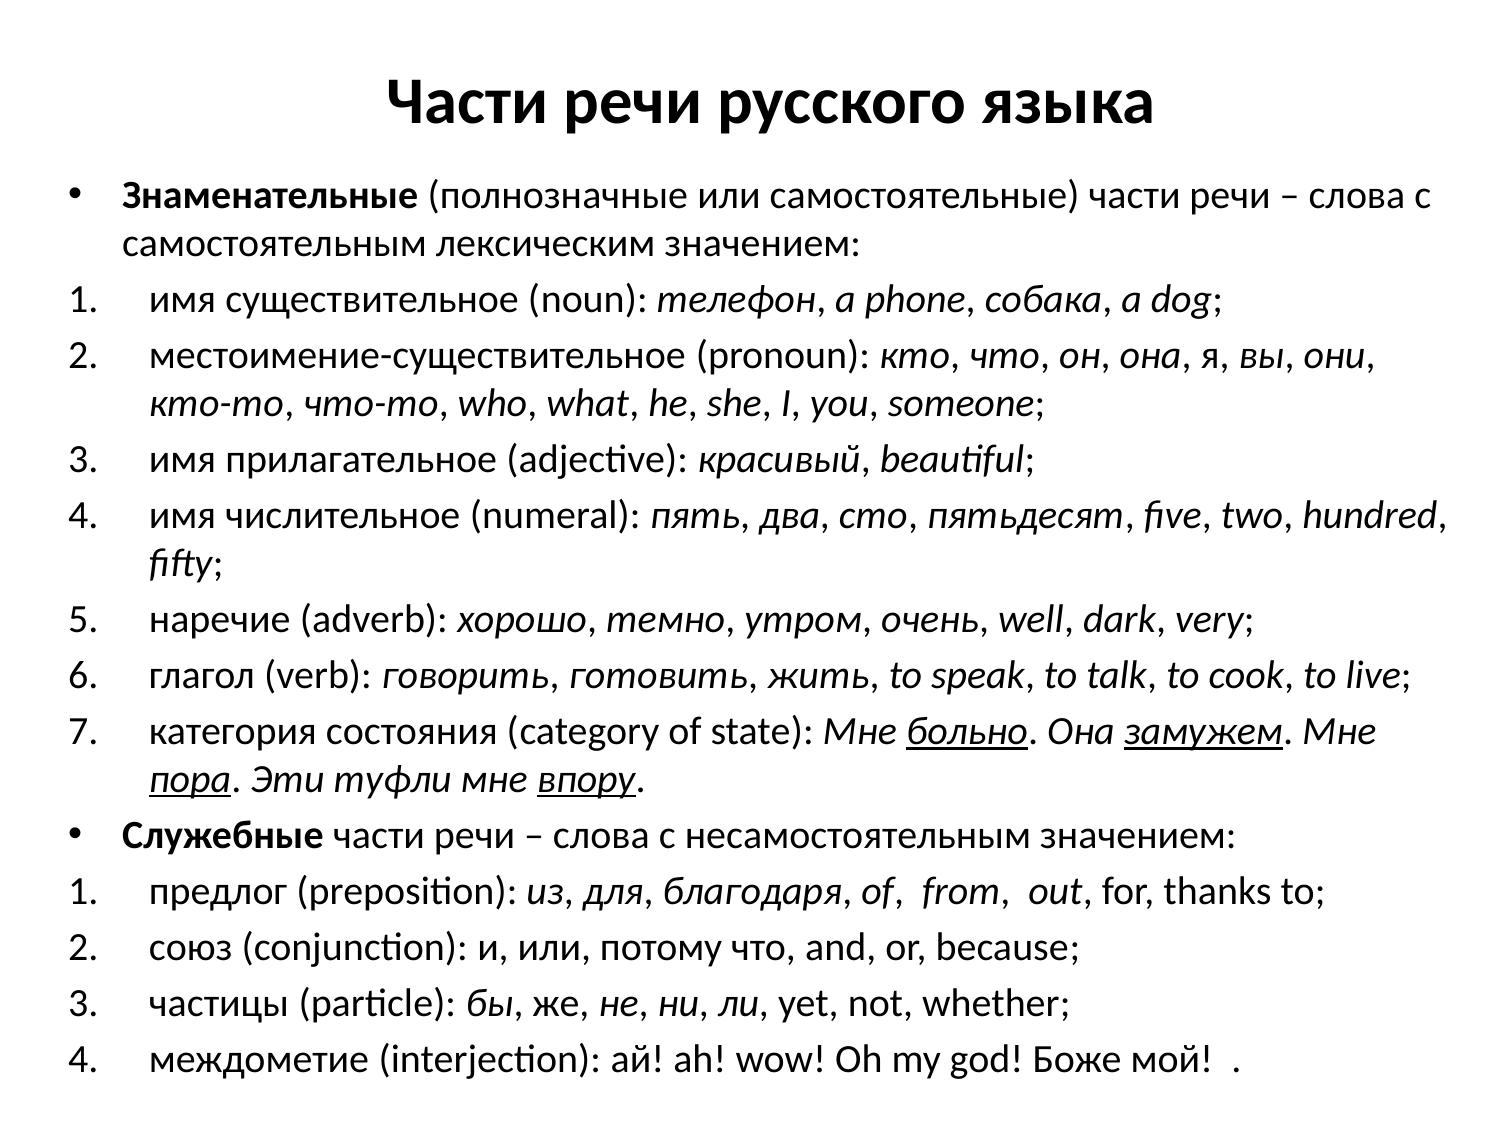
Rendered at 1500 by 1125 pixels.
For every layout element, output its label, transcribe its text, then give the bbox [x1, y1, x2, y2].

list Знаменательные (полнозначные или самостоятельные) части речи – слова с самостоятельным лексическим значением: имя существительное (noun): телефон, a phone, собака, a dog; местоимение-существительное (pronoun): кто, что, он, она, я, вы, они, кто-то, что-то, who, what, he, she, I, you, someone; имя прилагательное (adjective): красивый, beautiful; имя числительное (numeral): пять, два, сто, пятьдесят, five, two, hundred, fifty; наречие (adverb): хорошо, темно, утром, очень, well, dark, very; глагол (verb): говорить, готовить, жить, to speak, to talk, to cook, to live; категория состояния (category of state): Мне больно. Она замужем. Мне пора. Эти туфли мне впору. Служебные части речи – слова с несамостоятельным значением: предлог (preposition): из, для, благодаря, of, from, out, for, thanks to; союз (conjunction): и, или, потому что, and, or, because; частицы (particle): бы, же, не, ни, ли, yet, not, whether; междометие (interjection): ай! ah! wow! Oh my god! Боже мой! . [53, 160, 1483, 1095]
title Части речи русского языка [117, 45, 1425, 149]
